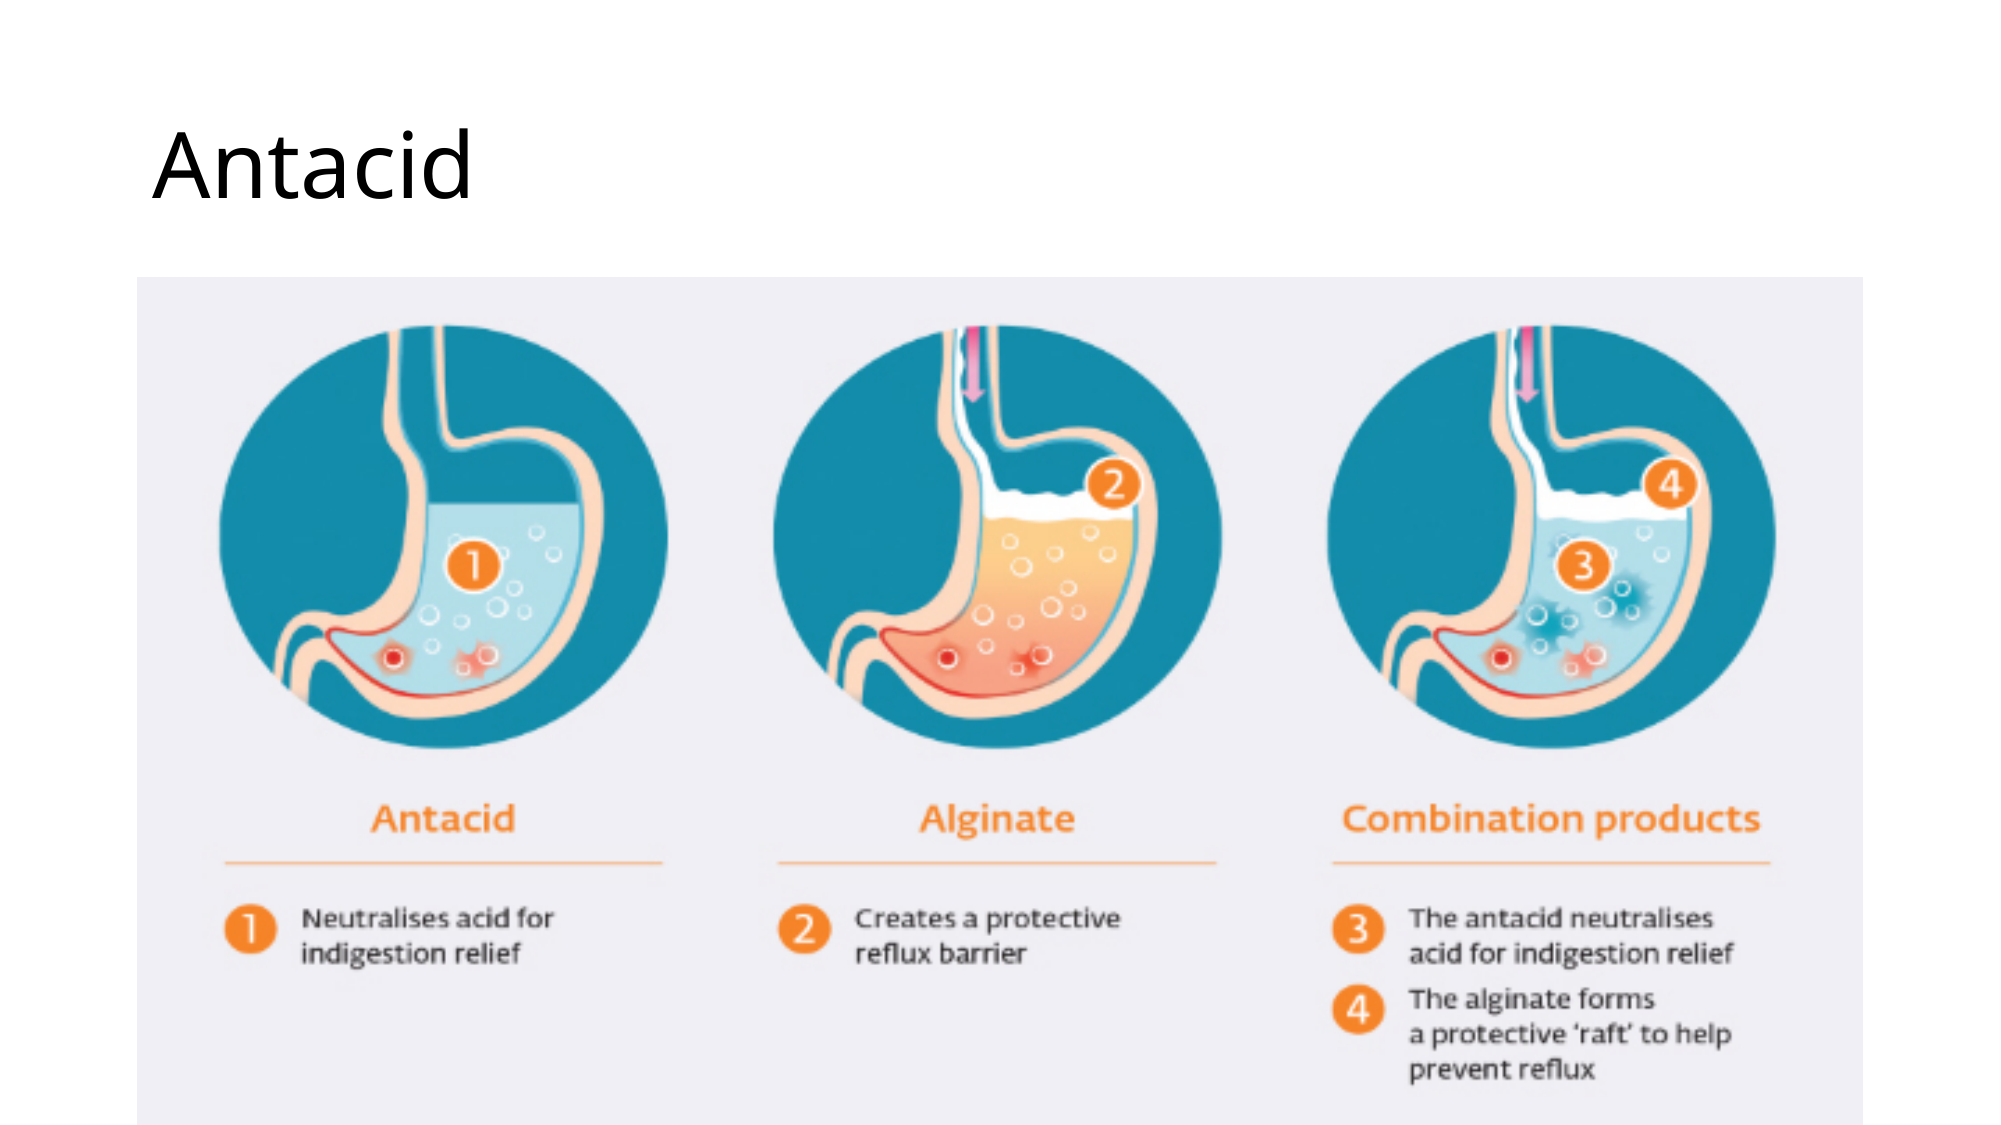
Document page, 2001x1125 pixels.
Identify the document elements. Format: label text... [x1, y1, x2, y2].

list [137, 277, 1863, 1125]
title Antacid [137, 59, 1863, 277]
